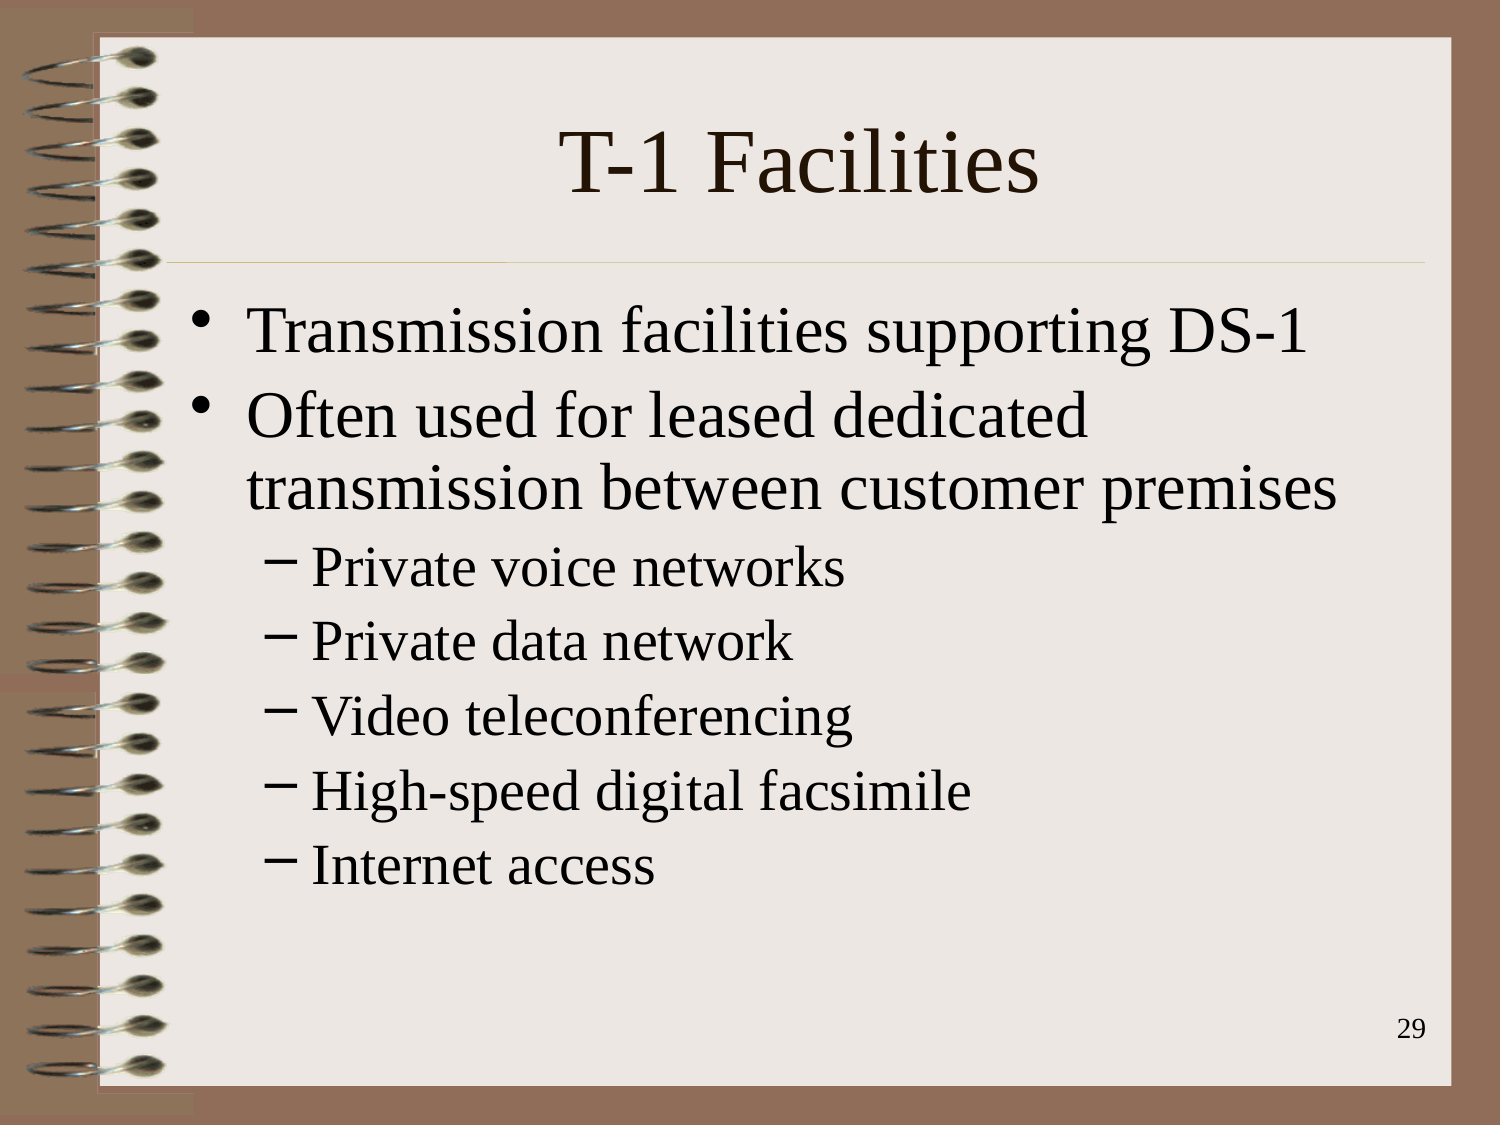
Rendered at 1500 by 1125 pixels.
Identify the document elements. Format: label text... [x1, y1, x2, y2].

slide_number 29 [1128, 1001, 1442, 1078]
picture [0, 692, 194, 1115]
title T-1 Facilities [174, 62, 1426, 251]
list Transmission facilities supporting DS-1 Often used for leased dedicated transmission between customer premises Private voice networks Private data network Video teleconferencing High-speed digital facsimile Internet access [174, 287, 1426, 963]
picture [0, 8, 194, 674]
